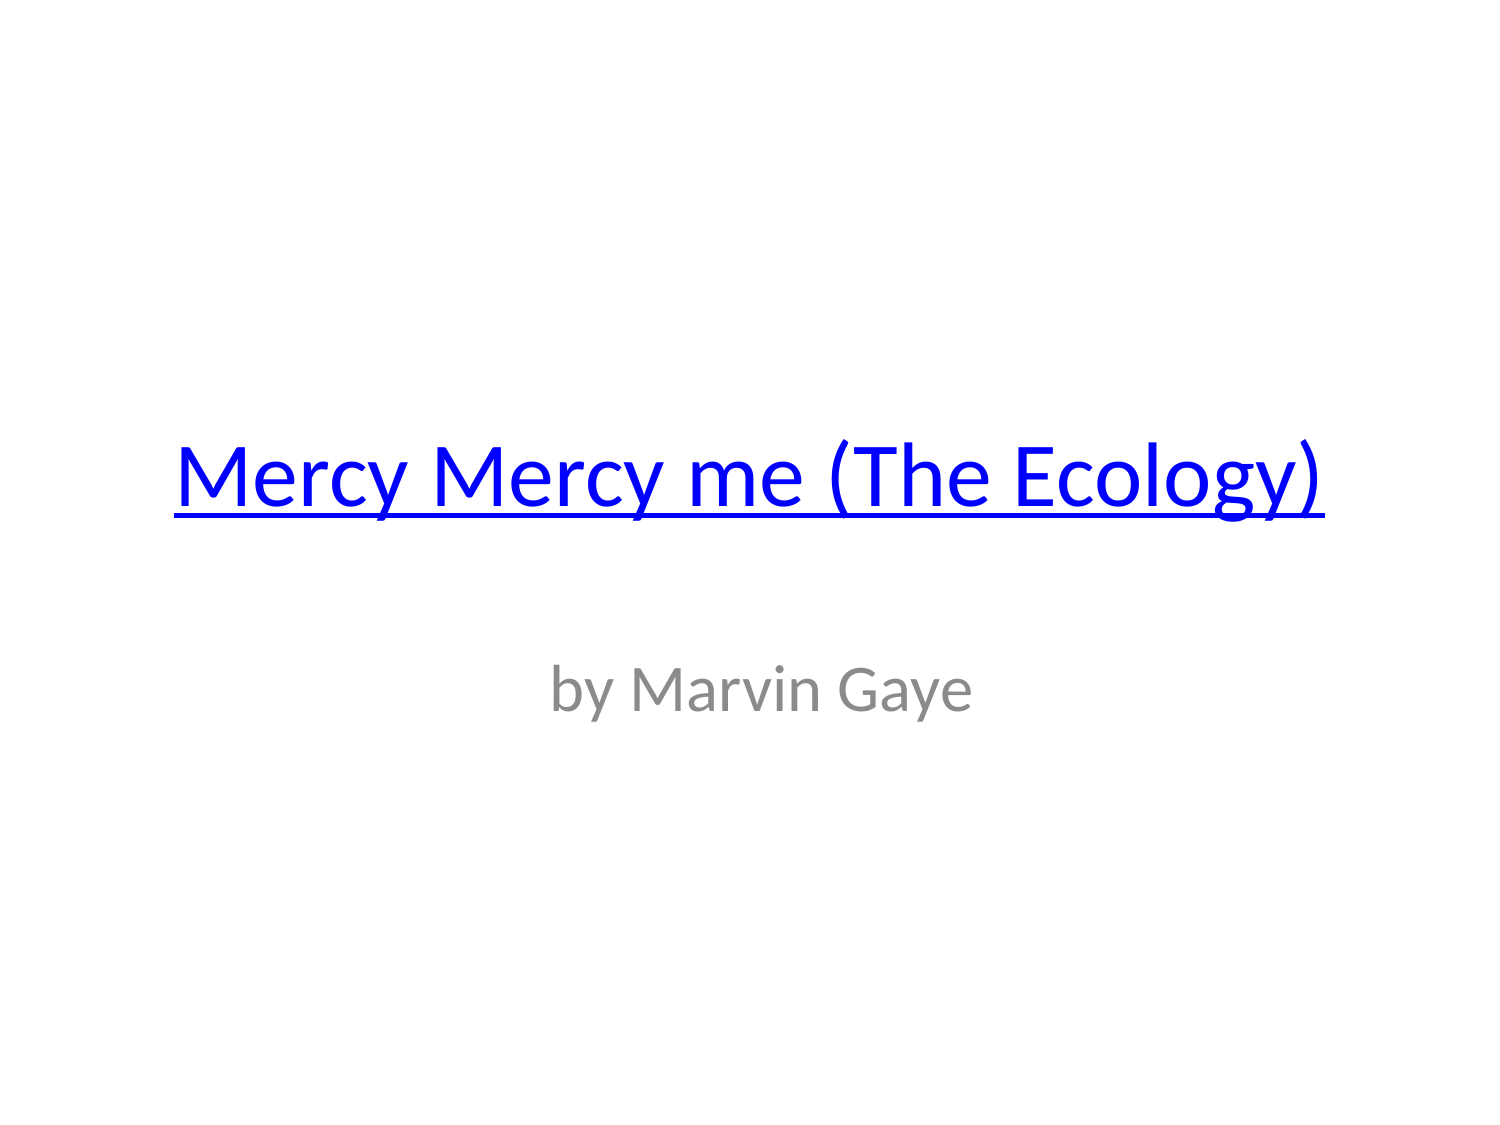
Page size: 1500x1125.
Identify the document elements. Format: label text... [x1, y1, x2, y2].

subtitle by Marvin Gaye [53, 637, 1471, 925]
title Mercy Mercy me (The Ecology) [112, 349, 1388, 591]
